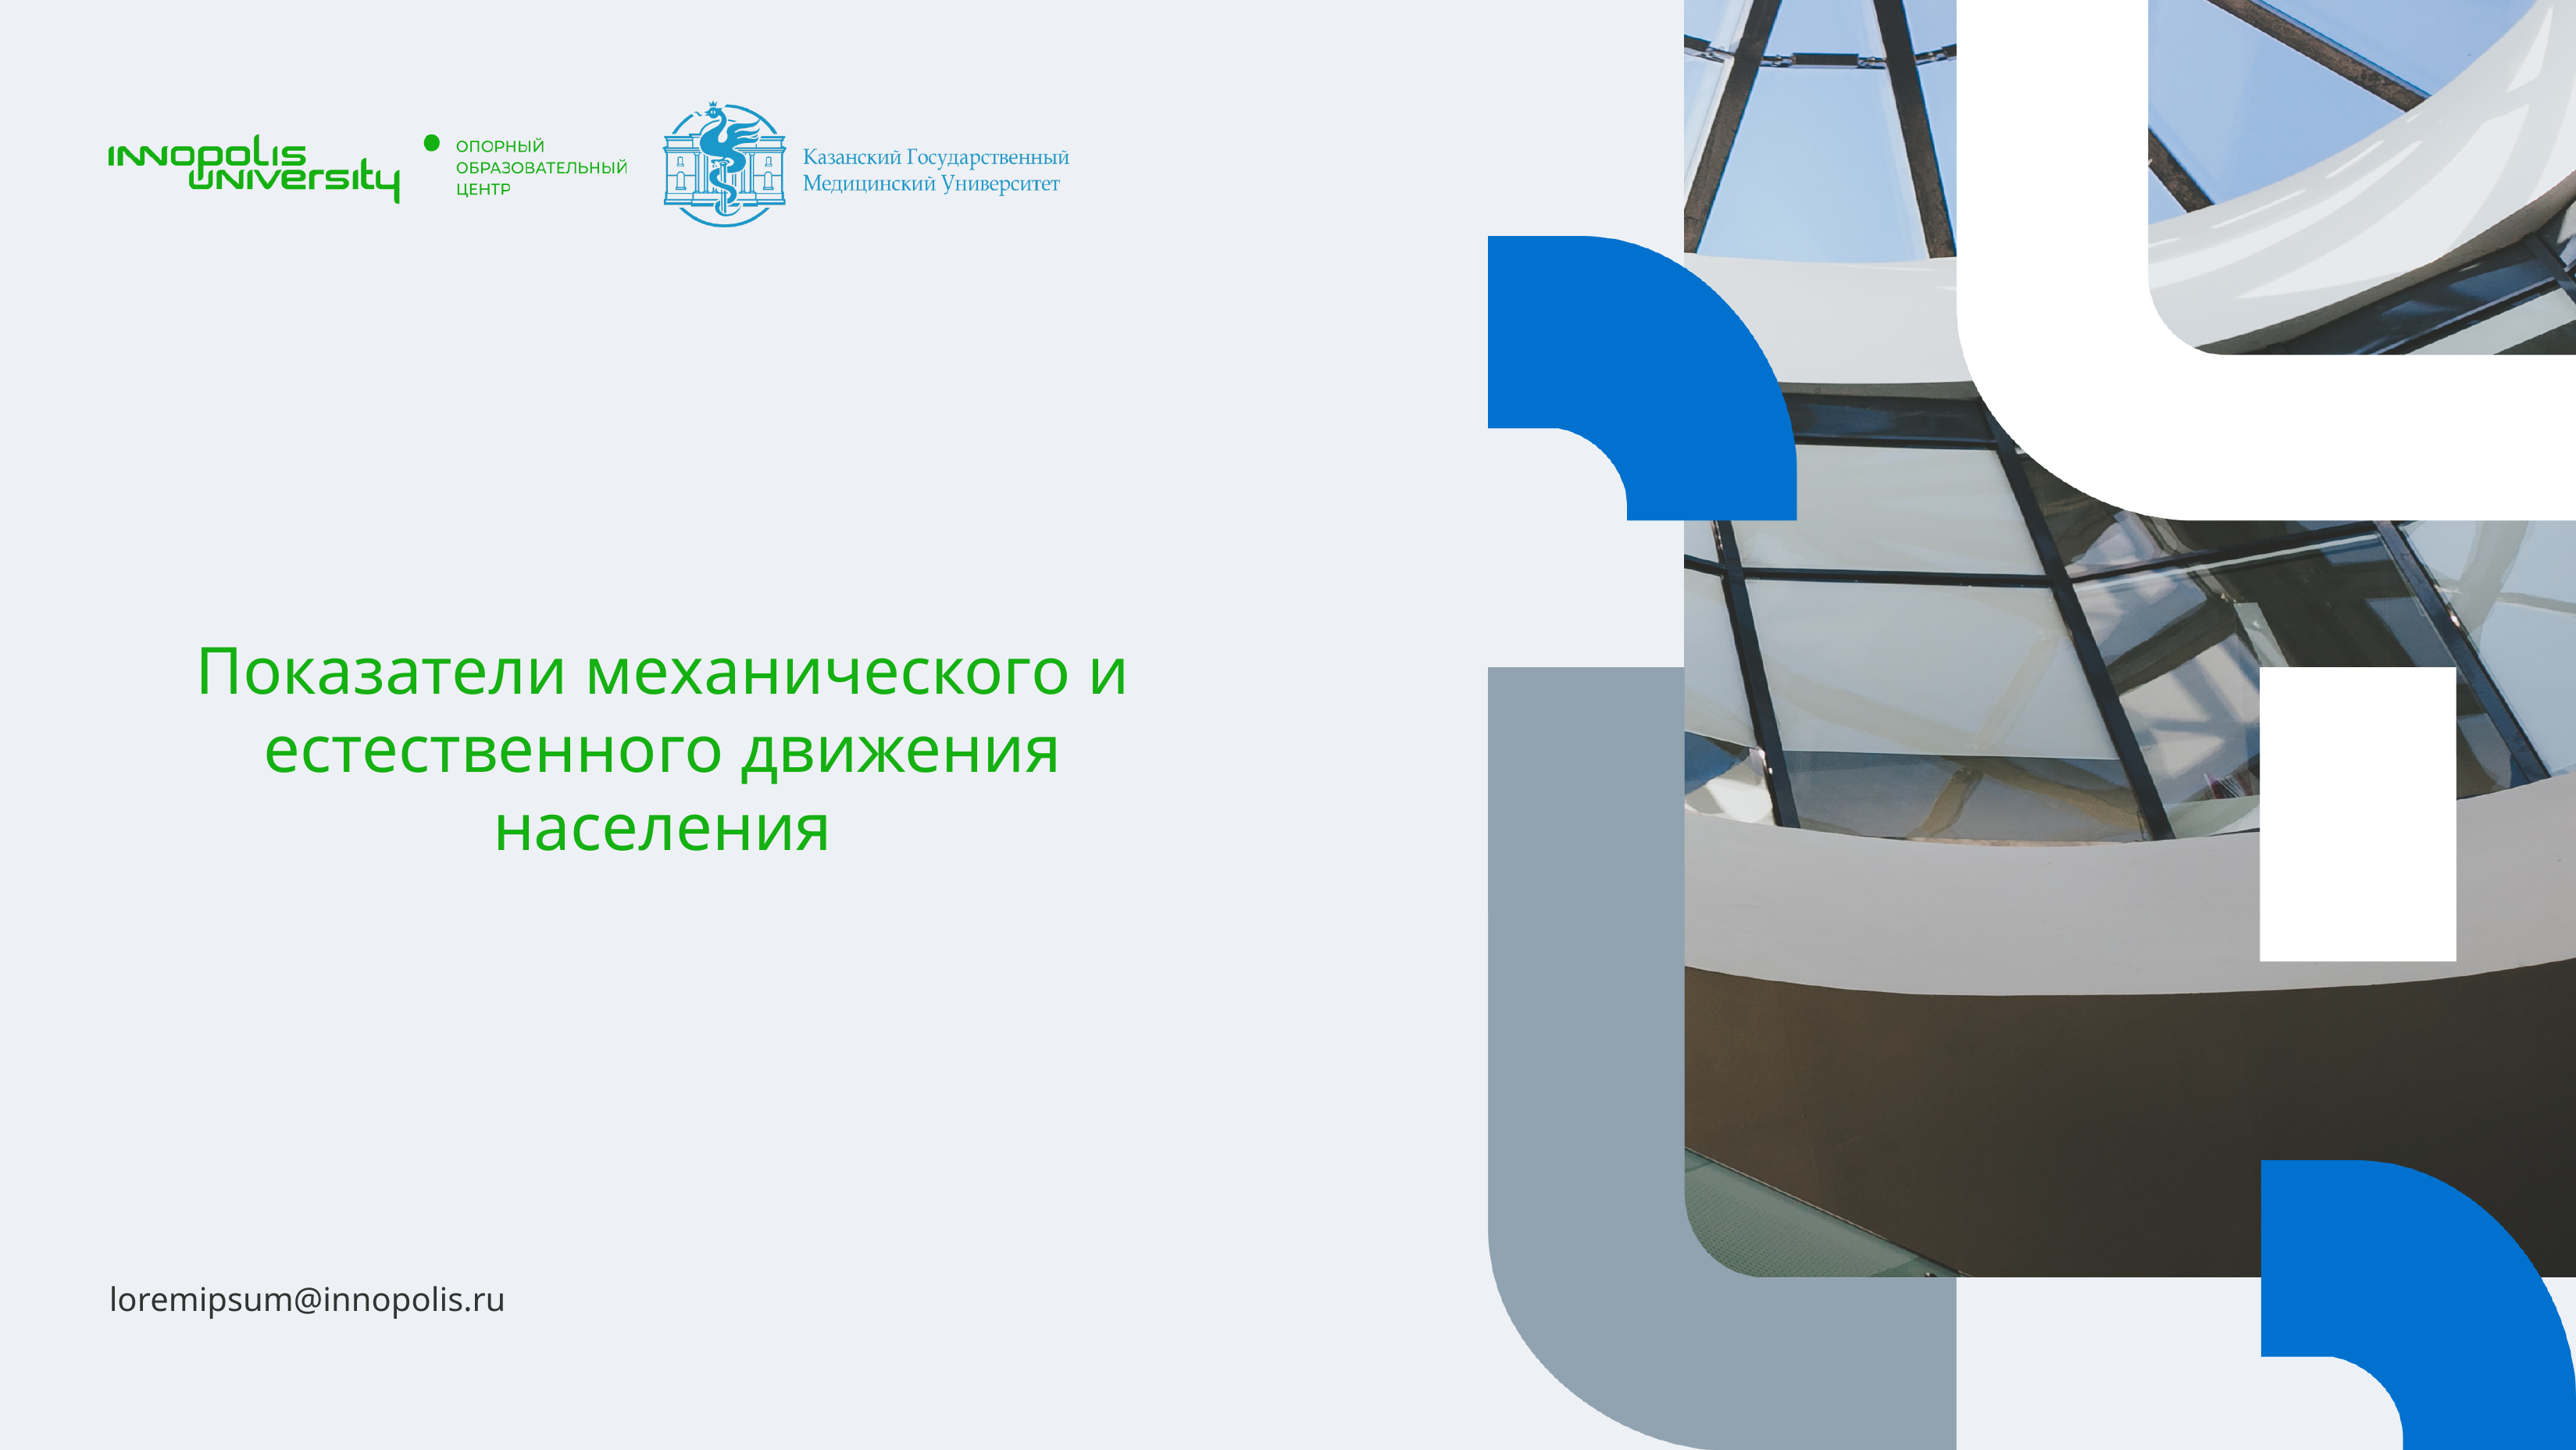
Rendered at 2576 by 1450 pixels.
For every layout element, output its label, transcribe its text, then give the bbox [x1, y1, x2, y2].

text_box Показатели механического и естественного движения населения [112, 623, 1212, 870]
text_box loremipsum@innopolis.ru [106, 1268, 1132, 1318]
picture [0, 0, 2576, 1450]
